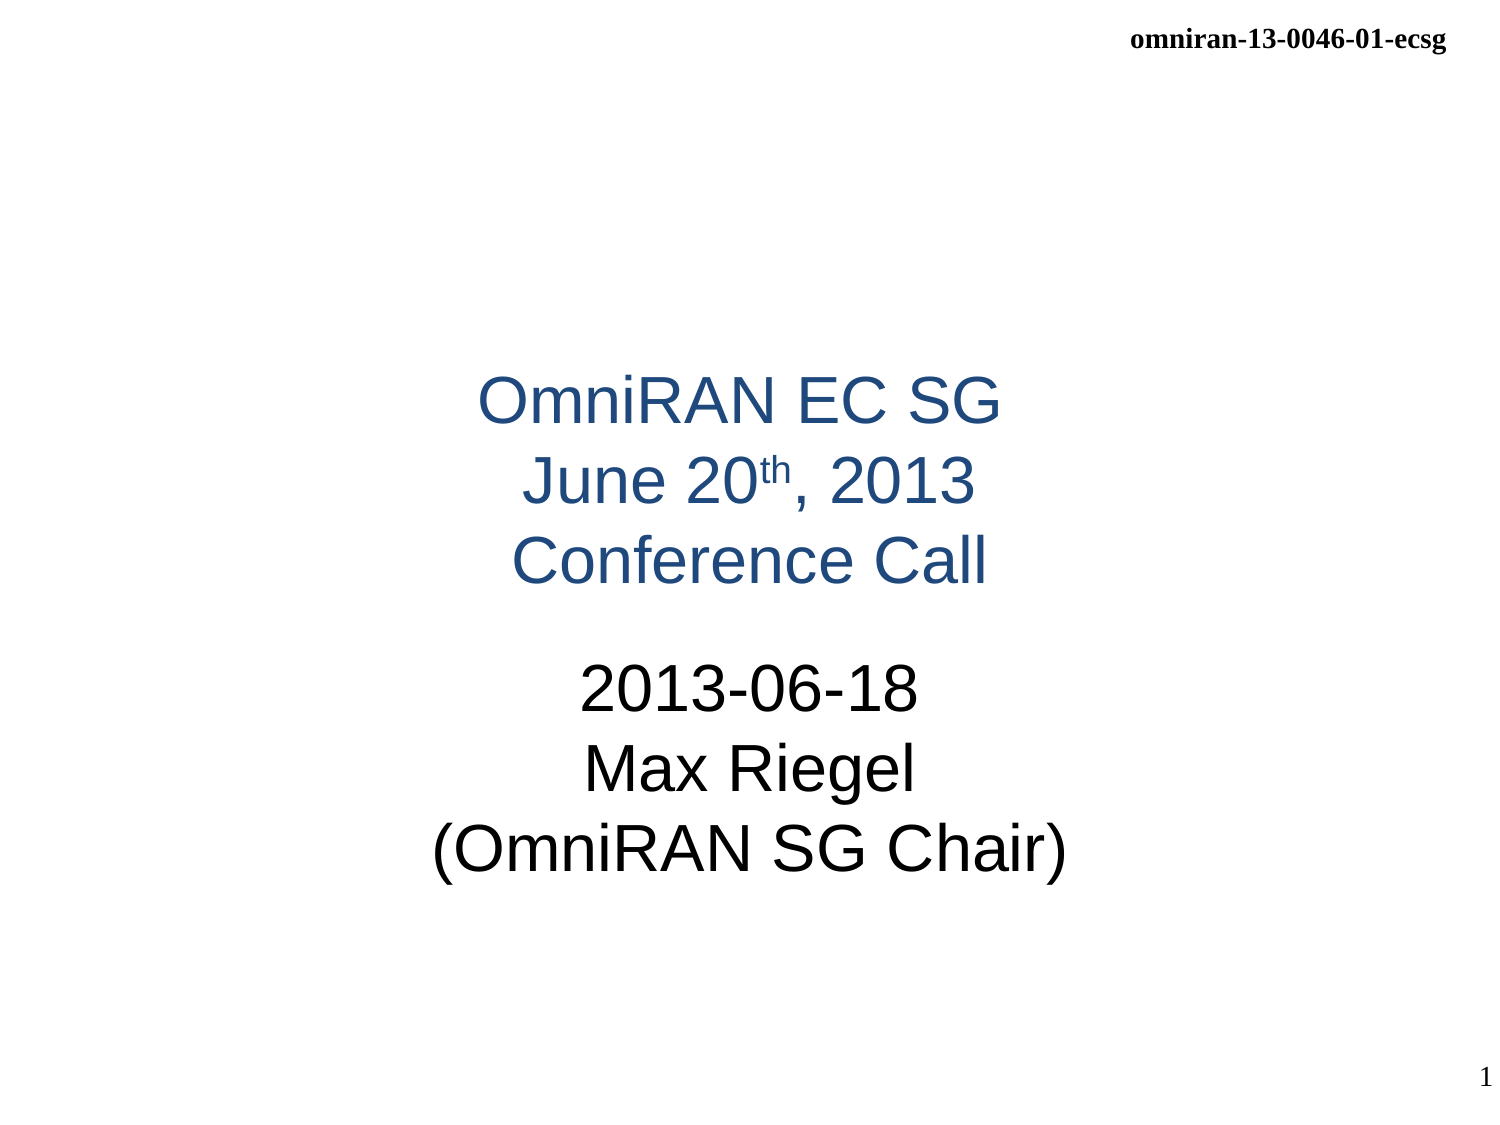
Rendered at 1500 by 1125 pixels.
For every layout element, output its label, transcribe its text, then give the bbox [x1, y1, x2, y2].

title OmniRAN EC SG June 20th, 2013 Conference Call [112, 349, 1388, 591]
subtitle 2013-06-18 Max Riegel (OmniRAN SG Chair) [225, 637, 1275, 925]
